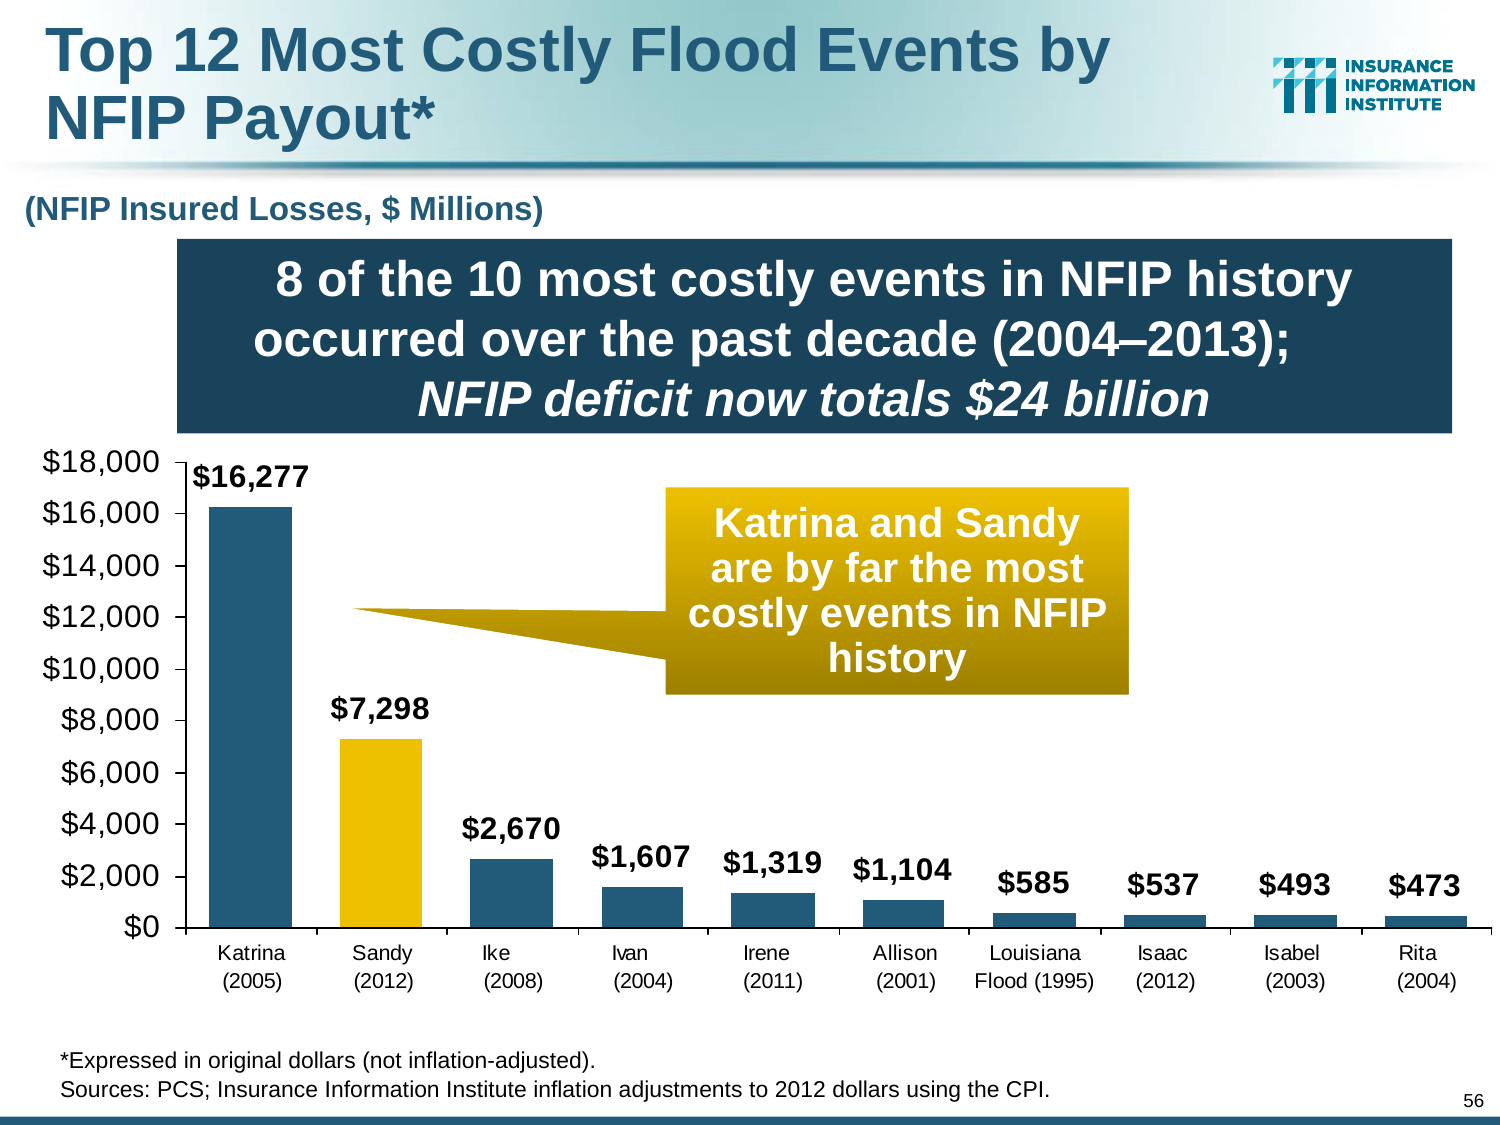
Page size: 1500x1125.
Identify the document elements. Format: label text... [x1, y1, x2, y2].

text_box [29, 427, 1500, 1010]
text_box (NFIP Insured Losses, $ Millions) [24, 191, 1425, 228]
title Top 12 Most Costly Flood Events by NFIP Payout* [37, 14, 1252, 157]
text_box *Expressed in original dollars (not inflation-adjusted). Sources: PCS; Insurance Information Institute inflation adjustments to 2012 dollars using the CPI. [0, 1016, 1500, 1125]
picture [0, 0, 1500, 189]
text_box 8 of the 10 most costly events in NFIP history occurred over the past decade (2004‒2013); NFIP deficit now totals $24 billion [177, 238, 1453, 426]
